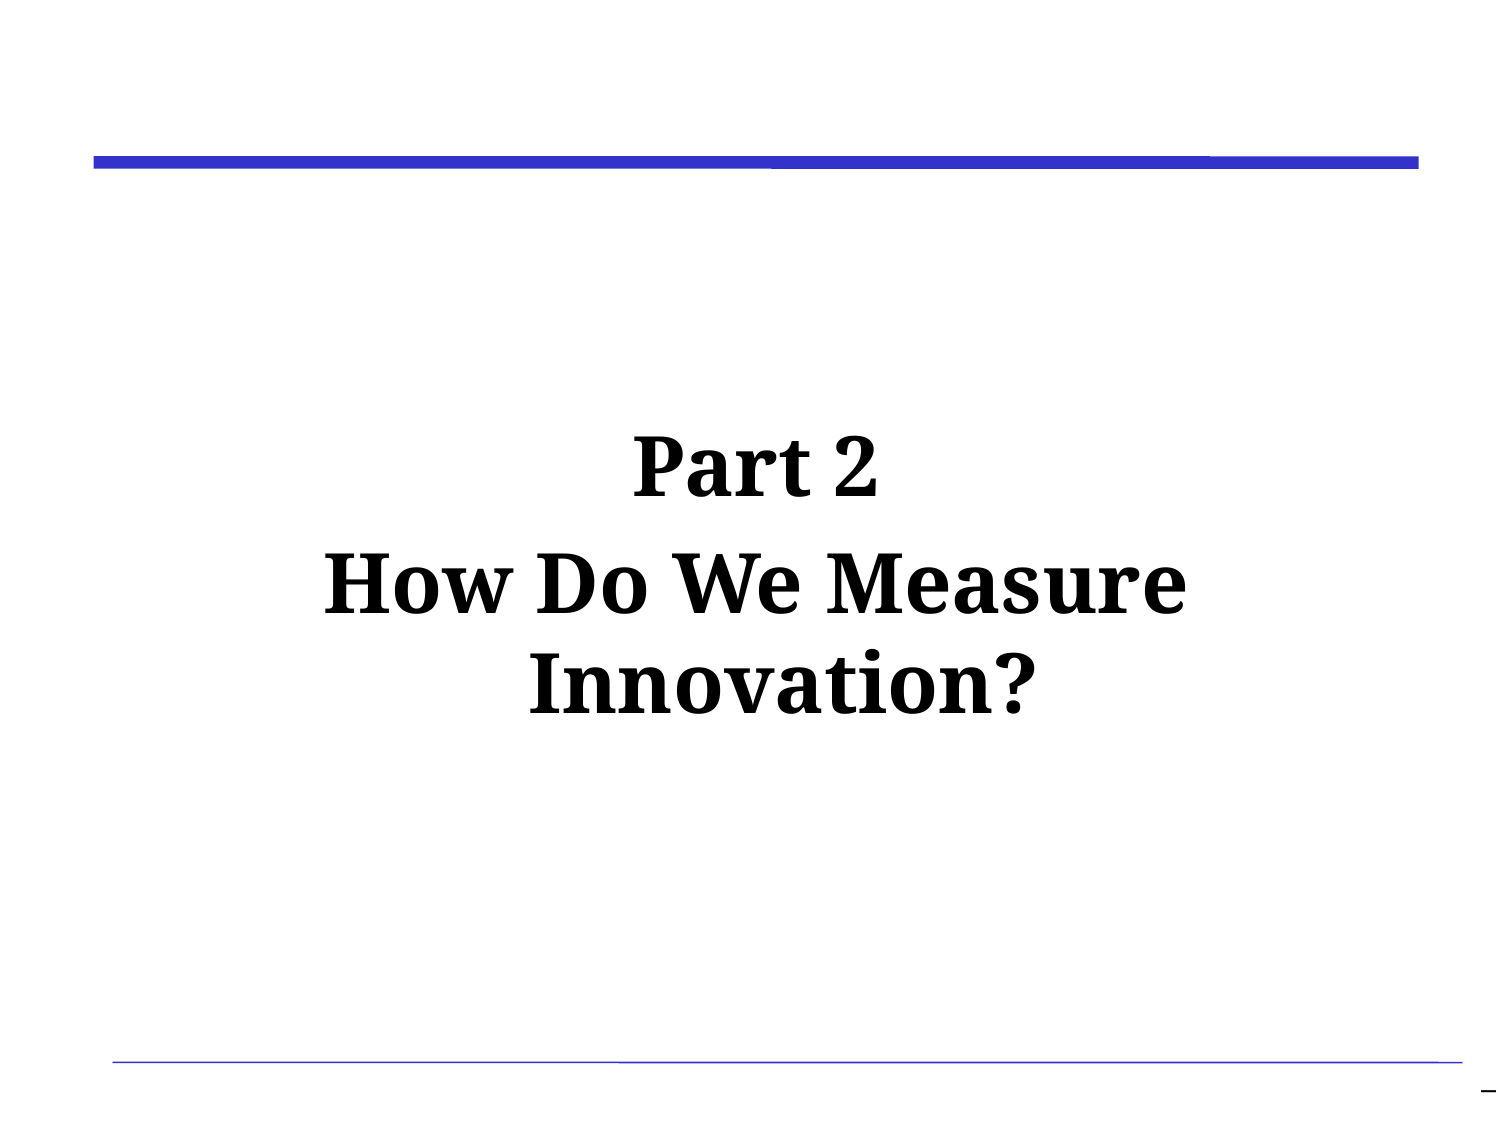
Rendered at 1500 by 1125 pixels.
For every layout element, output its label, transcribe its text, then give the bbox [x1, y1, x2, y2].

list Part 2 How Do We Measure Innovation? [99, 237, 1413, 1038]
